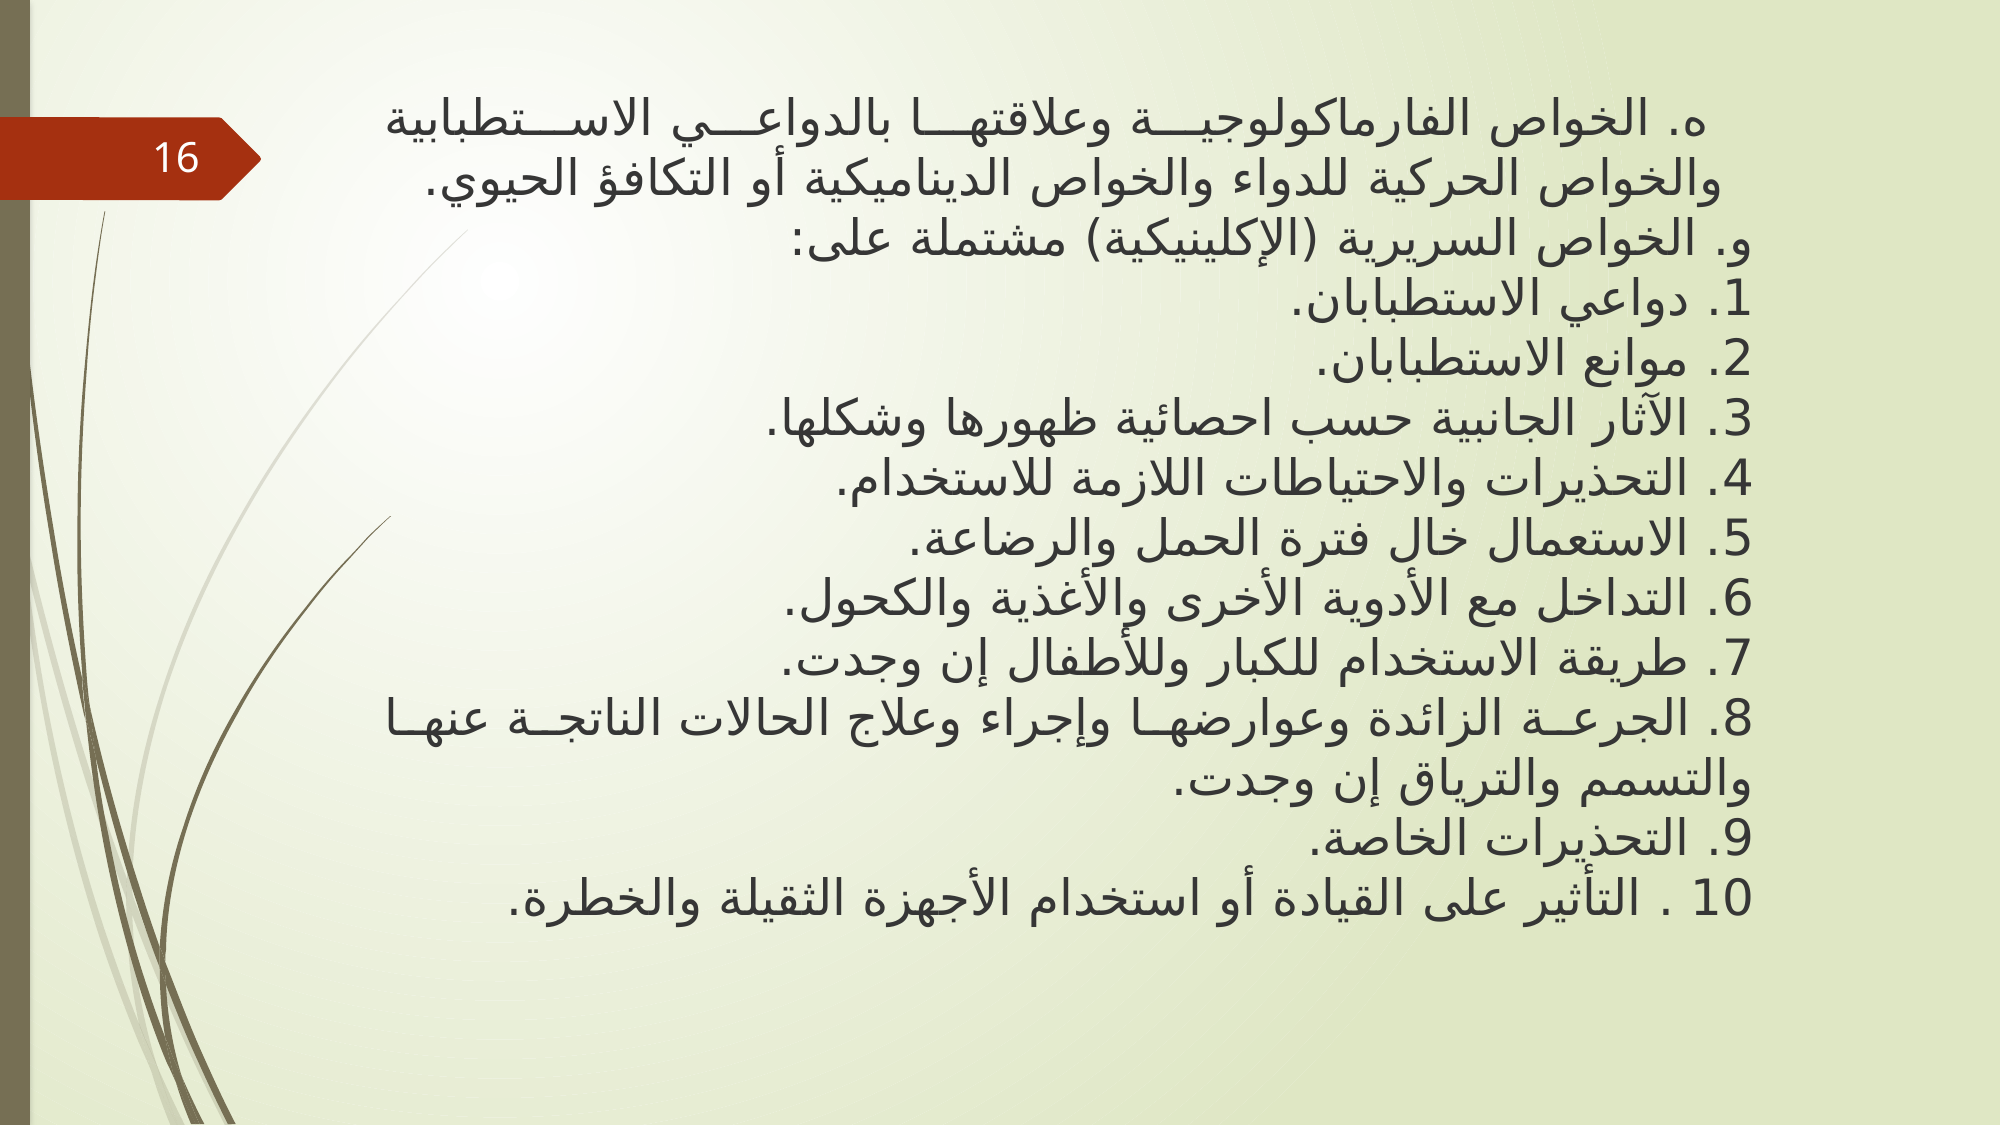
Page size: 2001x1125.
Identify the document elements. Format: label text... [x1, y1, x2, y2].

slide_number 16 [87, 129, 216, 190]
text_box ‌ه. الخواص الفارماكولوجية وعلاقتها بالدواعي الاستطبابية والخواص الحركية للدواء والخواص الديناميكية أو التكافؤ الحيوي. ‌و. الخواص السريرية (الإكلينيكية) مشتملة على: 1. دواعي الاستطبابان. 2. موانع الاستطبابان. 3. الآثار الجانبية حسب احصائية ظهورها وشكلها. 4. التحذيرات والاحتياطات اللازمة للاستخدام. 5. الاستعمال خال فترة الحمل والرضاعة. 6. التداخل مع الأدوية الأخرى والأغذية والكحول. 7. طريقة الاستخدام للكبار وللأطفال إن وجدت. 8. الجرعة الزائدة وعوارضها وإجراء وعلاج الحالات الناتجة عنها والتسمم والترياق إن وجدت. 9. التحذيرات الخاصة. 10 . التأثير على القيادة أو استخدام الأجهزة الثقيلة والخطرة. [369, 77, 1793, 968]
